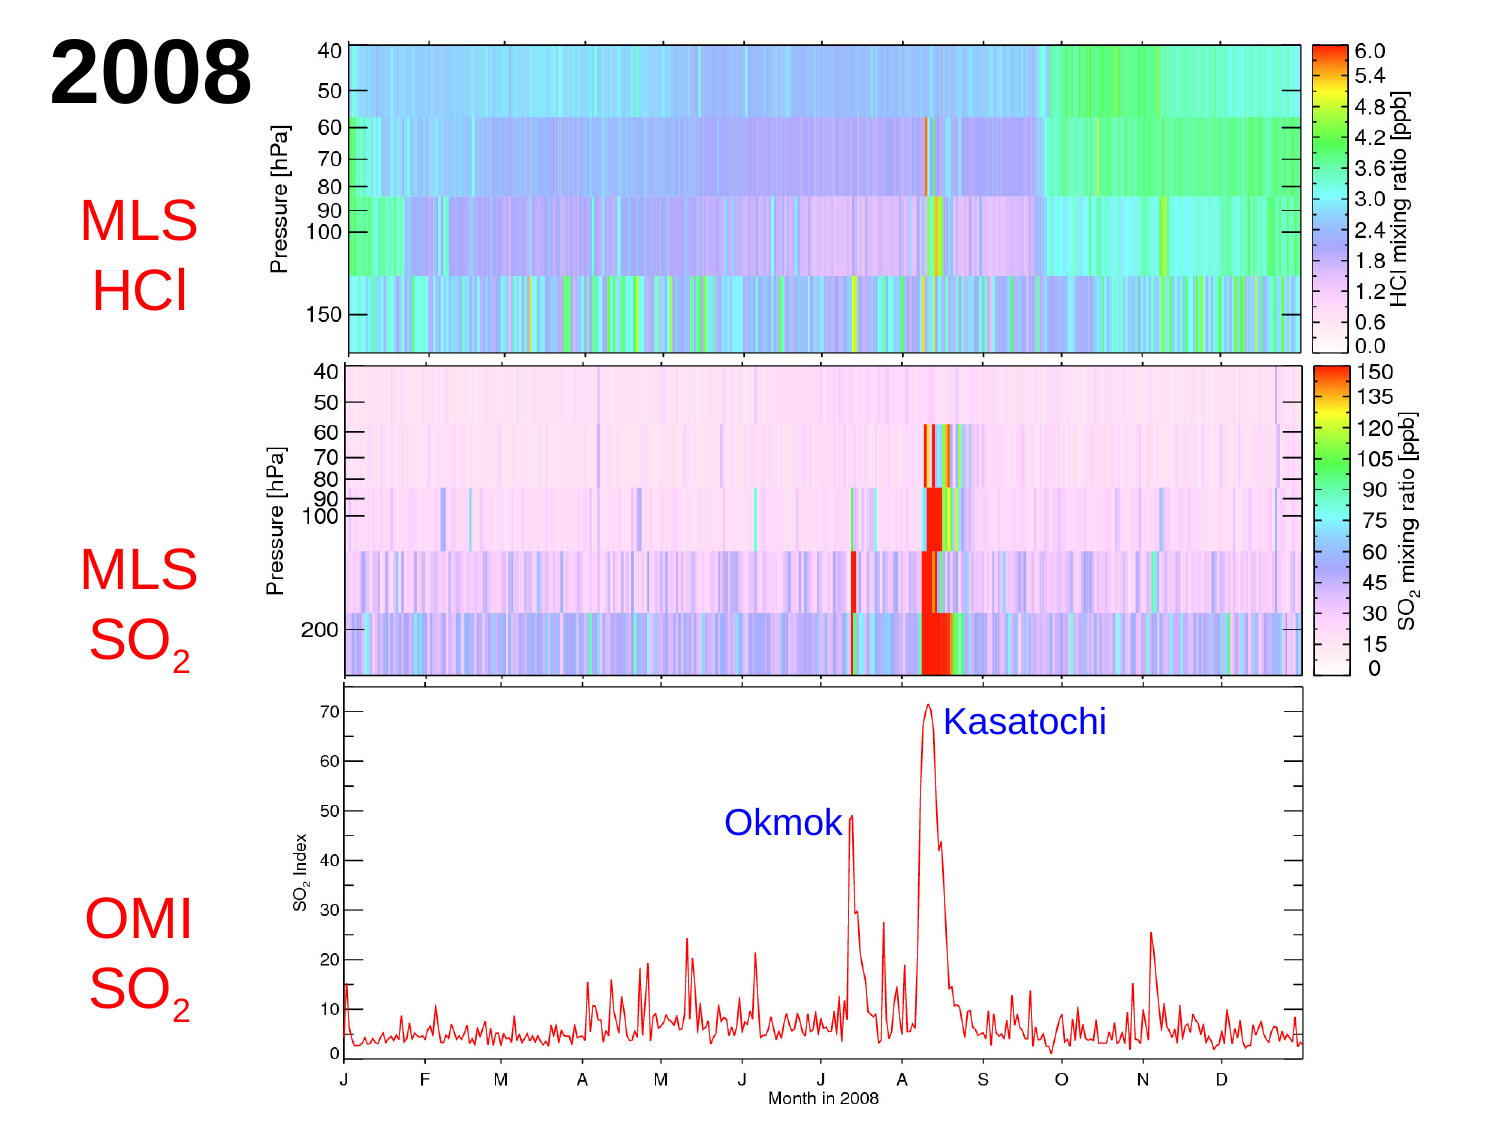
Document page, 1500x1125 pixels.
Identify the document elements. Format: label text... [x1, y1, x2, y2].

text_box 2008 [34, 4, 269, 130]
picture [255, 36, 1451, 1112]
text_box OMI SO2 [69, 872, 210, 1038]
text_box MLS SO2 [64, 523, 215, 689]
text_box MLS HCl [64, 174, 215, 330]
